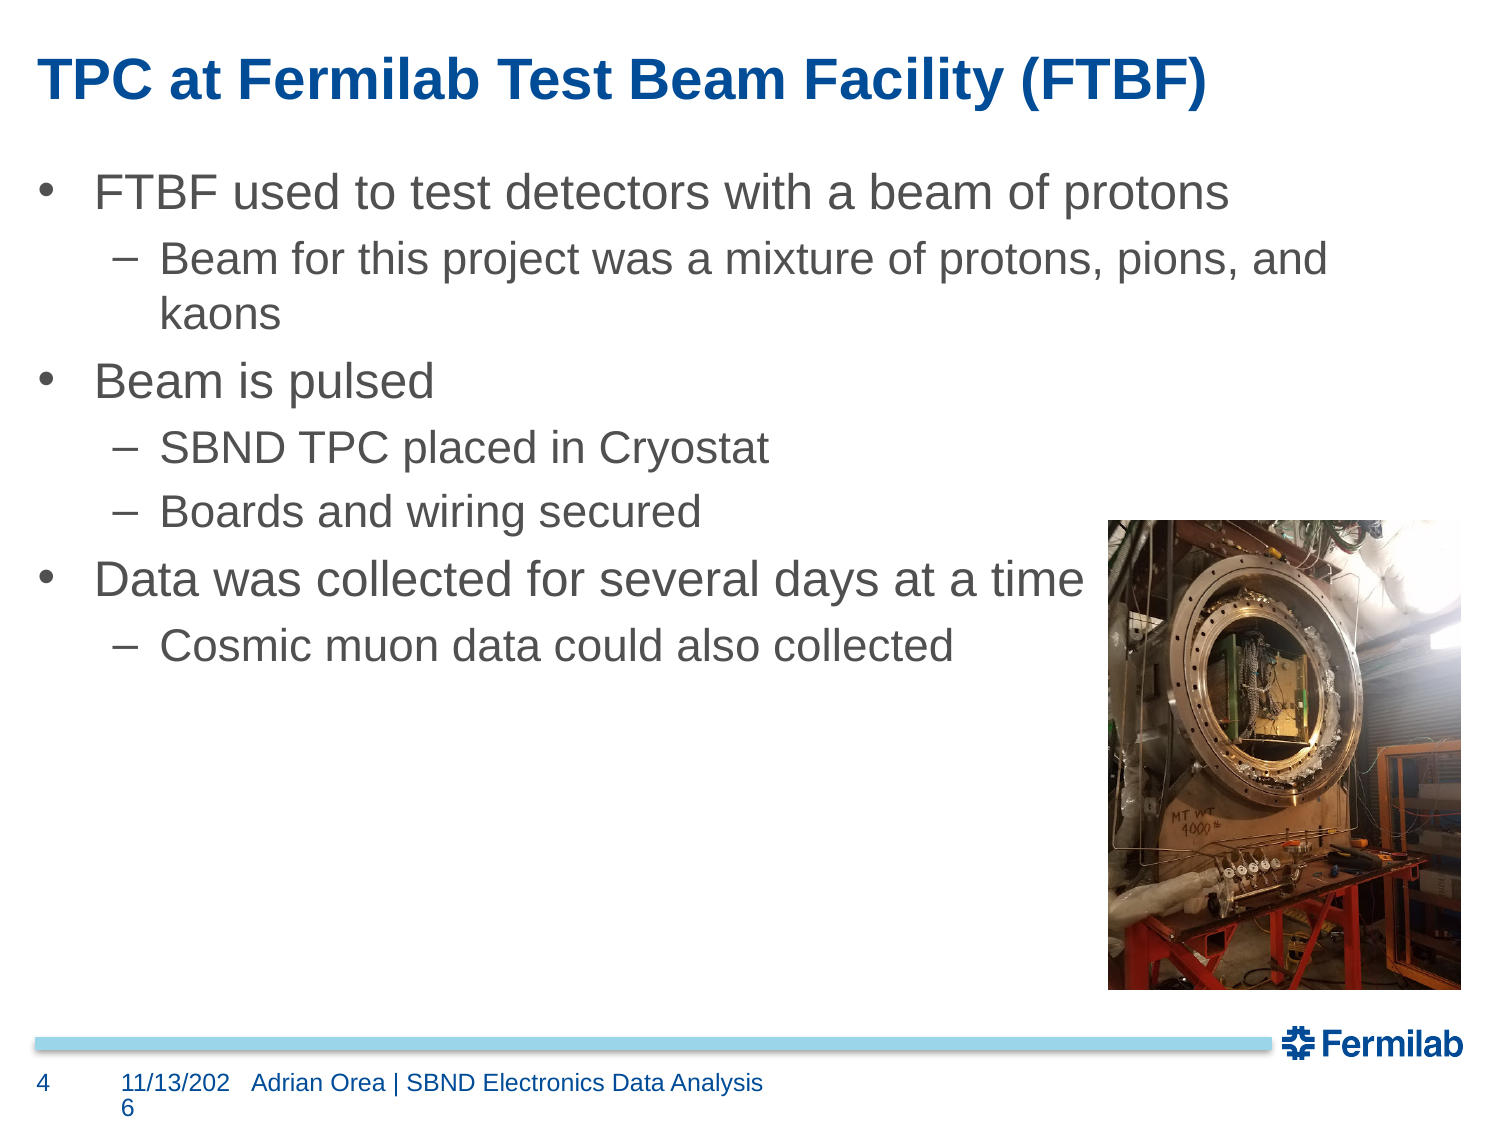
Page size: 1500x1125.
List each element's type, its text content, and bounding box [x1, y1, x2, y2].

list FTBF used to test detectors with a beam of protons Beam for this project was a mixture of protons, pions, and kaons Beam is pulsed SBND TPC placed in Cryostat Boards and wiring secured Data was collected for several days at a time Cosmic muon data could also collected [37, 159, 1461, 990]
footer Adrian Orea | SBND Electronics Data Analysis [251, 1066, 1279, 1107]
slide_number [120, 1066, 232, 1107]
title TPC at Fermilab Test Beam Facility (FTBF) [37, 41, 1463, 112]
slide_number 4 [36, 1066, 105, 1106]
picture [1108, 520, 1461, 990]
picture [1282, 1026, 1463, 1060]
